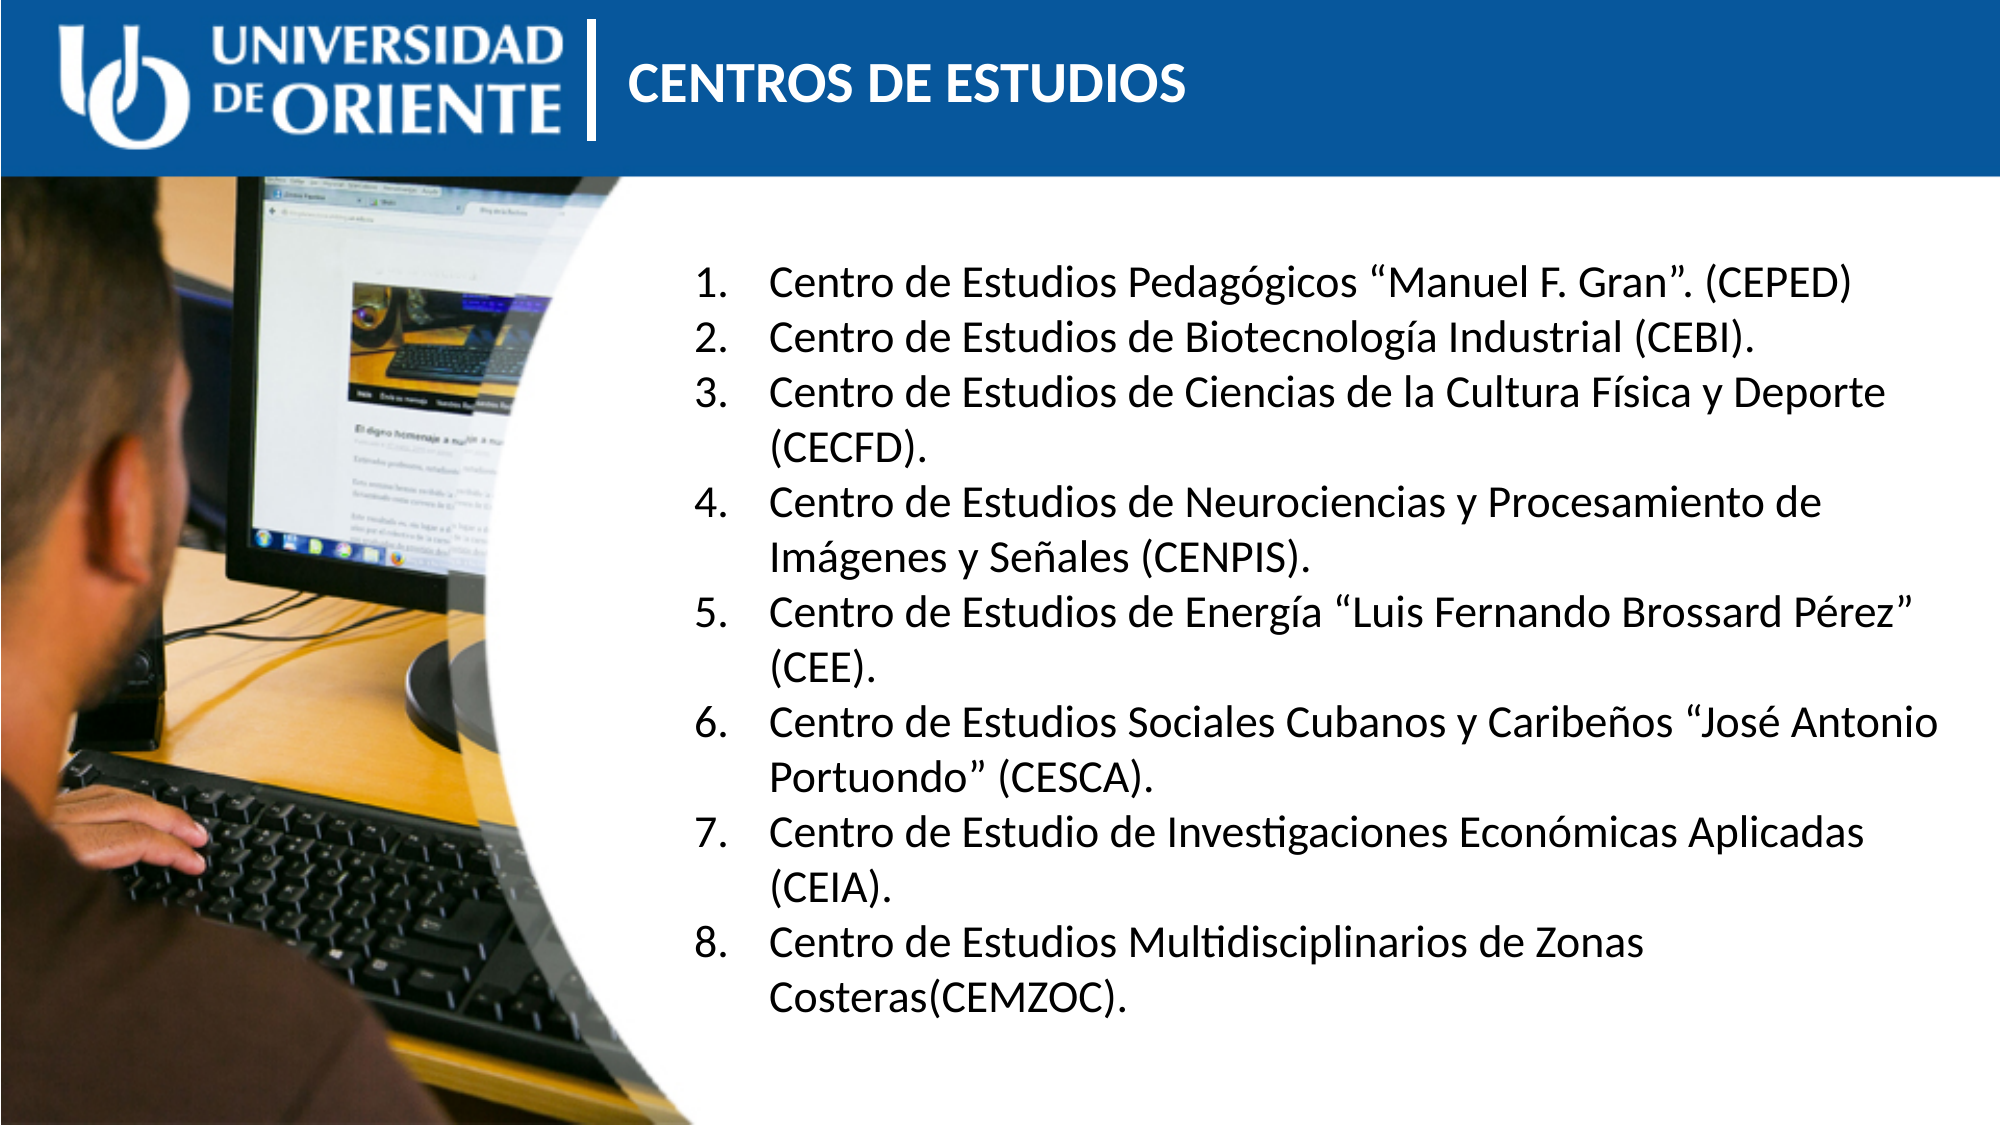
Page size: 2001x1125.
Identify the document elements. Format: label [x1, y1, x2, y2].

list [1, 0, 2000, 1125]
